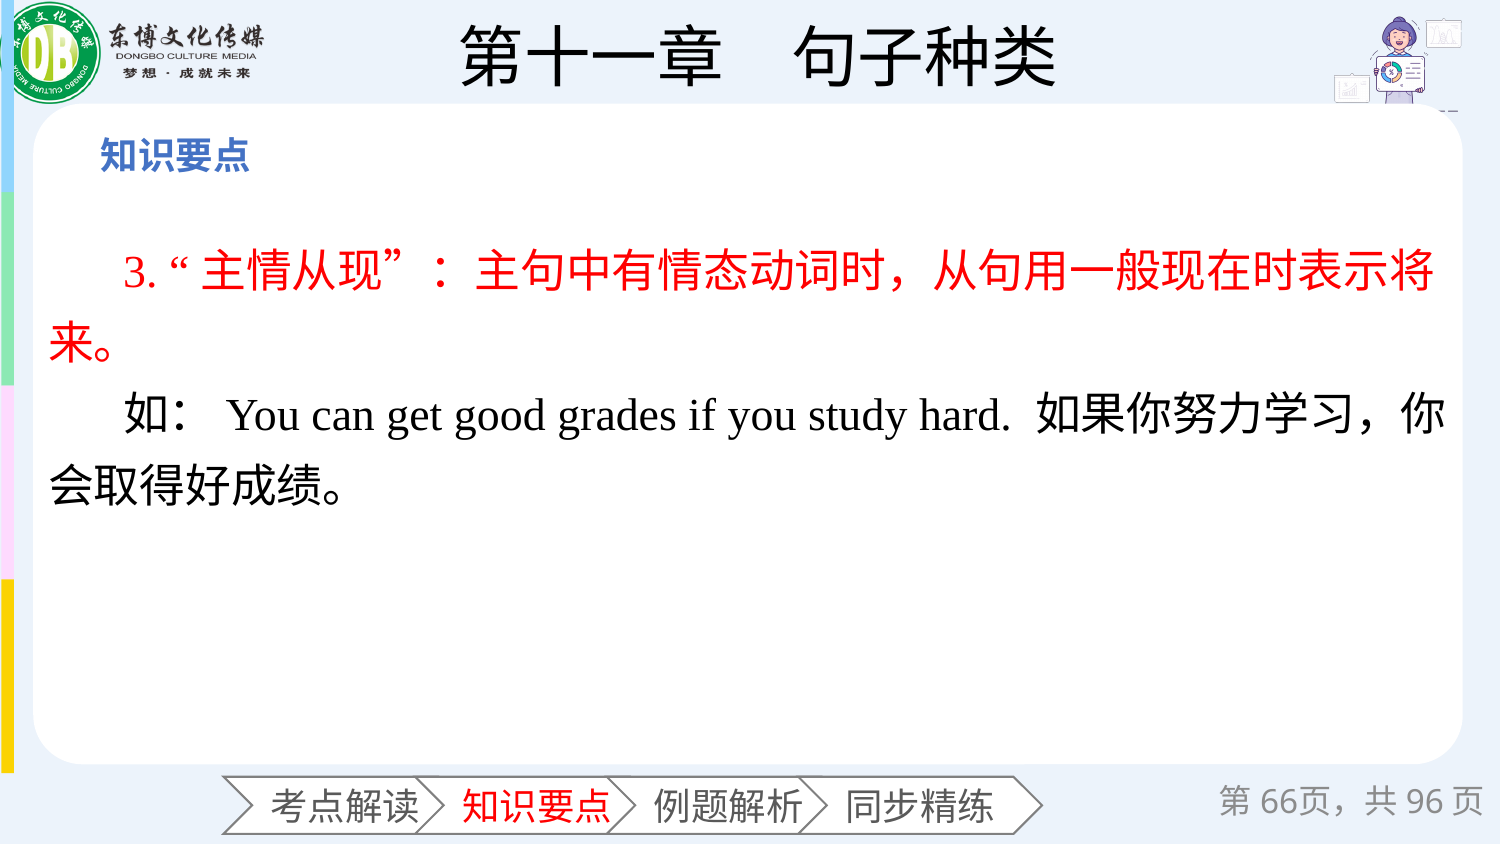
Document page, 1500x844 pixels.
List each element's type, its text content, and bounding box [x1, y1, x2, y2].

picture [14, 1, 265, 104]
picture [1312, 0, 1487, 131]
text_box 3. “主情从现”：主句中有情态动词时，从句用一般现在时表示将来。 如：You can get good grades if you study hard. 如果你努力学习，你会取得好成绩。 [33, 218, 1467, 642]
slide_number 第页，共96页 [1195, 780, 1500, 826]
